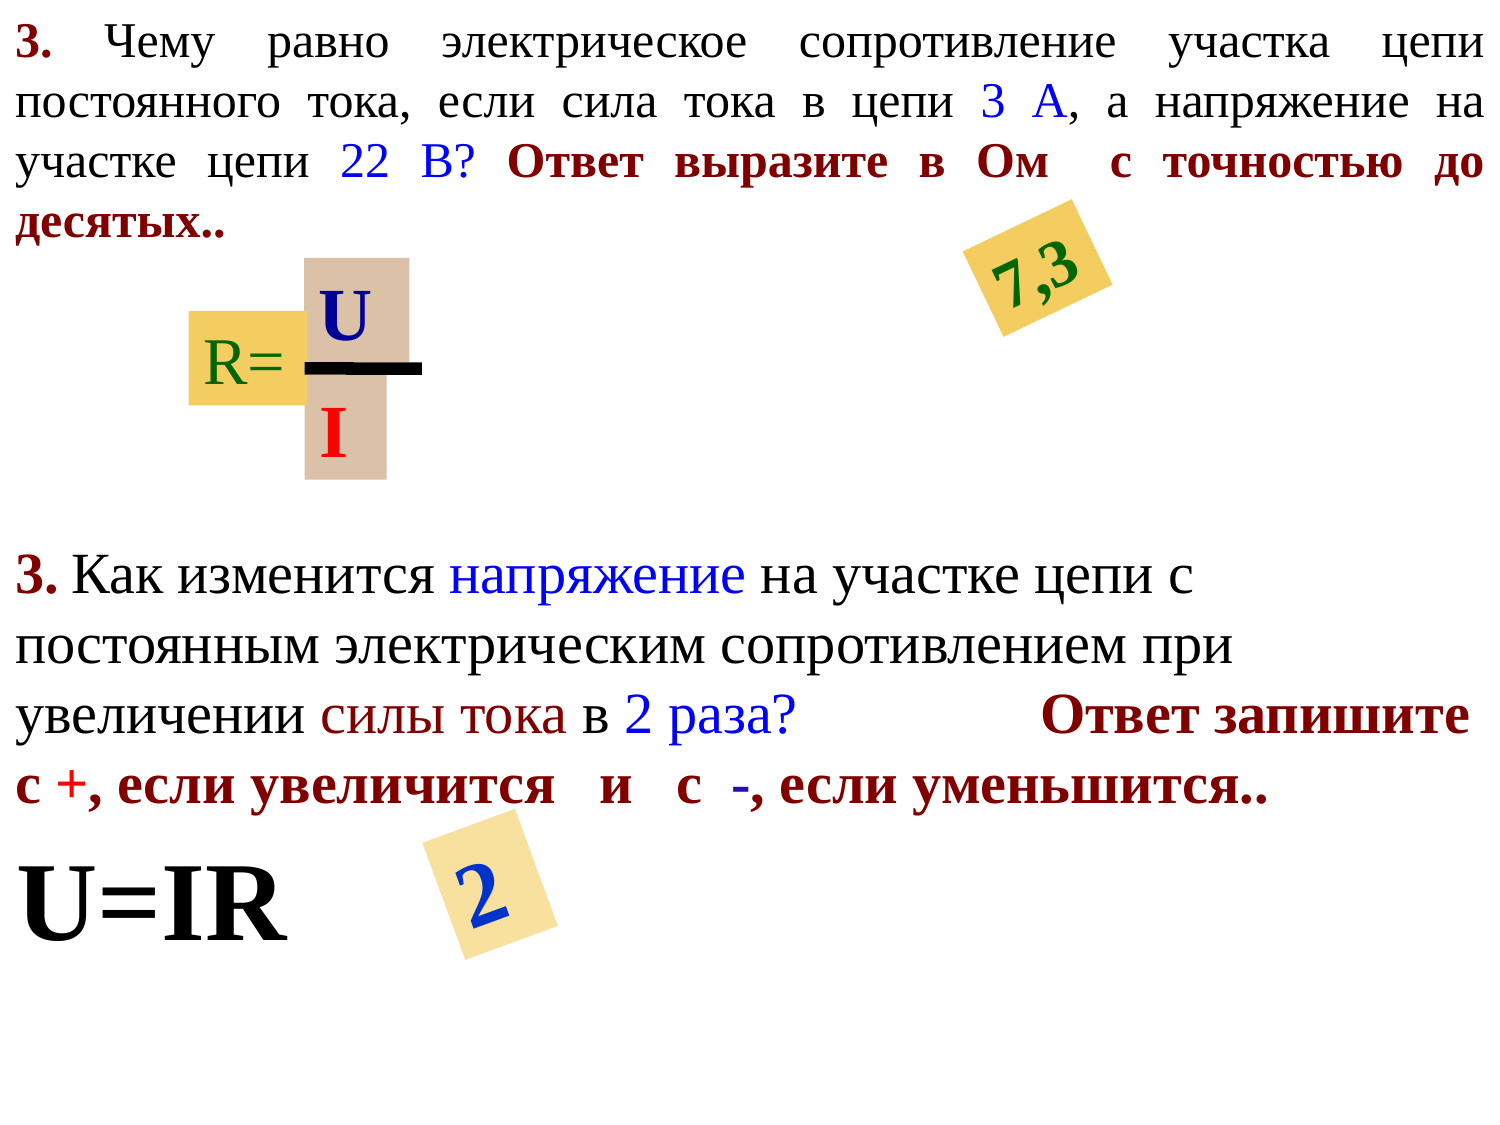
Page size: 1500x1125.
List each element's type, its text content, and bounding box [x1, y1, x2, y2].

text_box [188, 257, 423, 482]
text_box 3. Чему равно электрическое сопротивление участка цепи постоянного тока, если сила тока в цепи 3 А, а напряжение на участке цепи 22 В? Ответ выразите в Ом с точностью до десятых.. [0, 0, 1500, 270]
text_box 3. Как изменится напряжение на участке цепи с постоянным электрическим сопротивлением при увеличении силы тока в 2 раза? Ответ запишите с +, если увеличится и с -, если уменьшится.. [0, 527, 1500, 809]
text_box 2 [422, 808, 558, 960]
text_box U=IR [1, 820, 302, 970]
text_box 7,3 [962, 199, 1113, 337]
